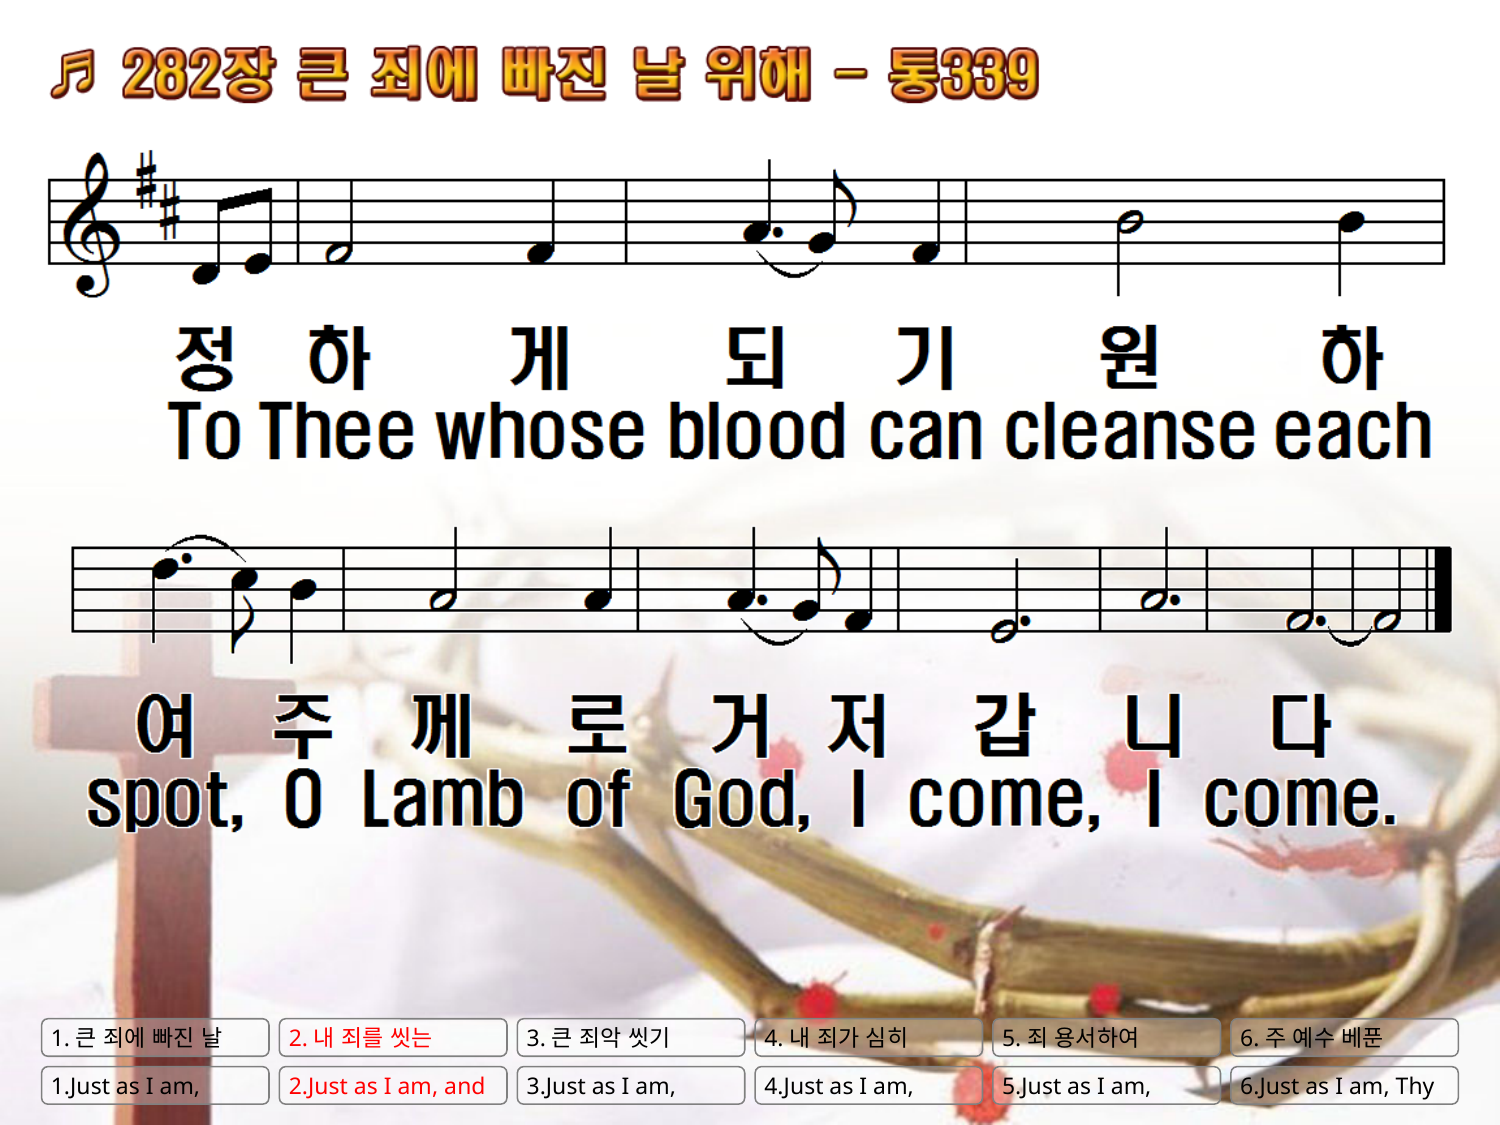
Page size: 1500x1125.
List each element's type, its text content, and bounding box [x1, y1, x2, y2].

text_box 2.Just as I am, and [279, 1066, 507, 1105]
text_box 6.Just as I am, Thy [1230, 1066, 1459, 1105]
text_box 6.주 예수 베푼 [1230, 1018, 1459, 1057]
text_box 4.내 죄가 심히 [755, 1018, 983, 1057]
text_box 3.큰 죄악 씻기 [517, 1018, 745, 1057]
text_box 3.Just as I am, [517, 1066, 745, 1105]
text_box 4.Just as I am, [755, 1066, 983, 1105]
picture [0, 0, 1500, 1125]
text_box 2.내 죄를 씻는 [279, 1018, 507, 1057]
text_box 1.Just as I am, [41, 1066, 269, 1105]
text_box 5.Just as I am, [992, 1066, 1221, 1105]
text_box 5.죄 용서하여 [992, 1018, 1221, 1057]
text_box 1.큰 죄에 빠진 날 [41, 1018, 269, 1057]
